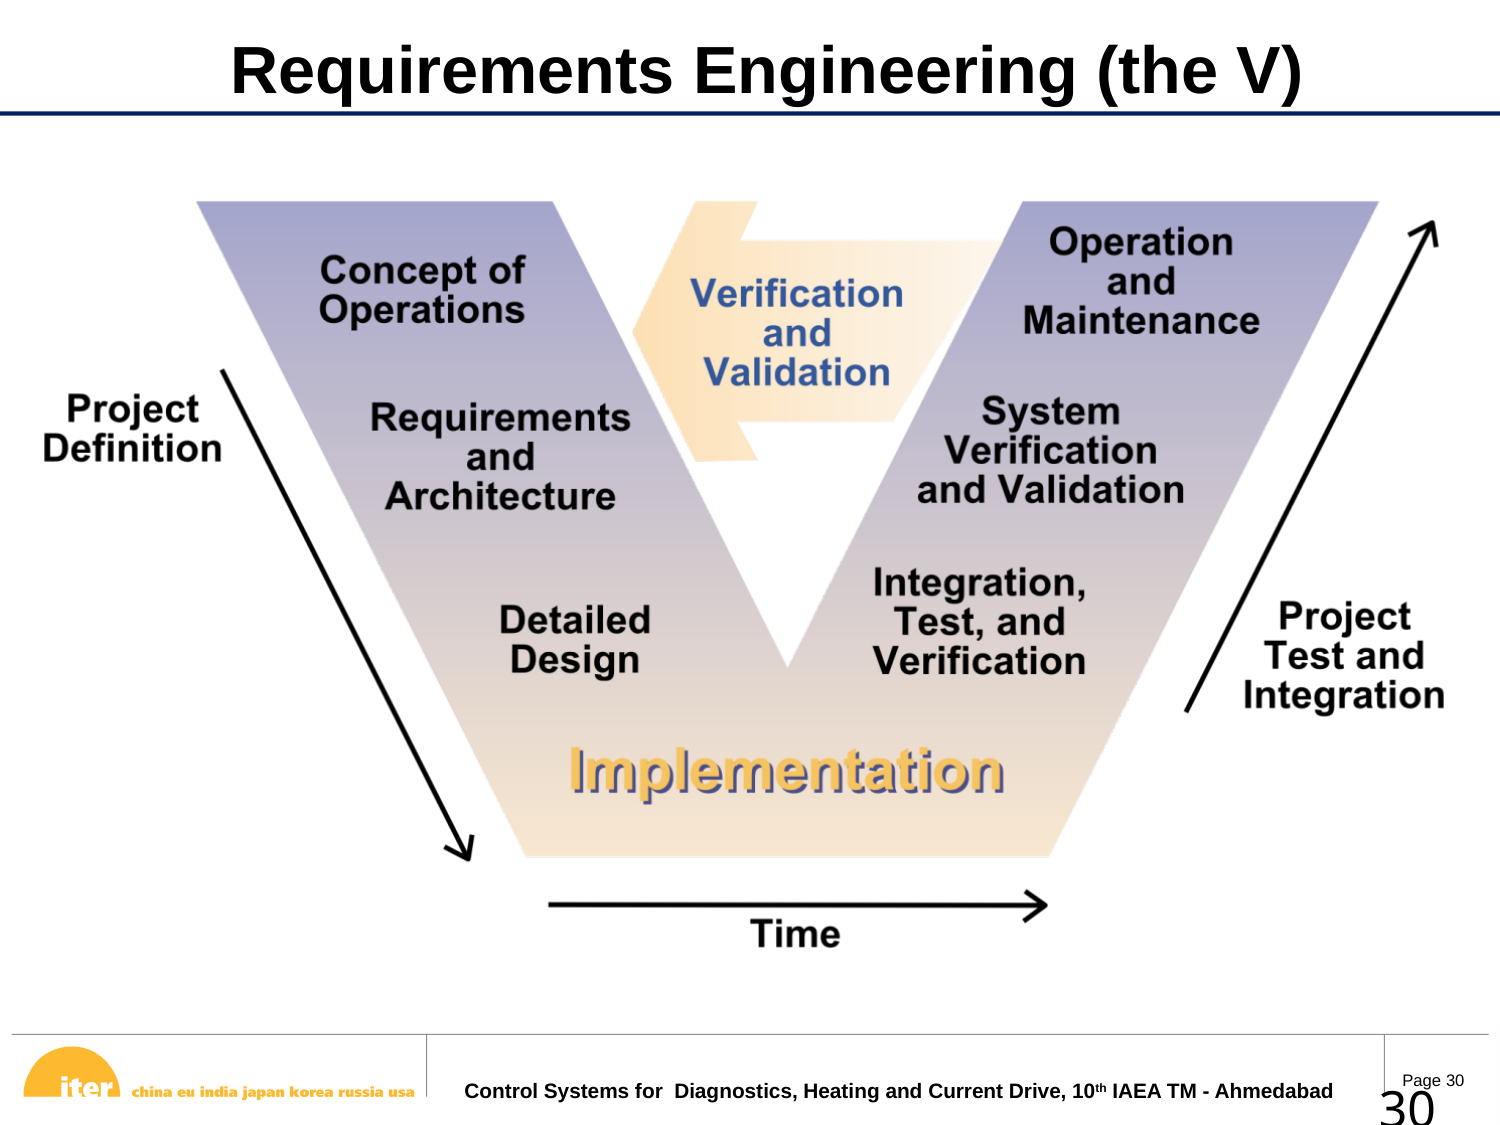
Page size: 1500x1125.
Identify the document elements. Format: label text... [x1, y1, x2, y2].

title Requirements Engineering (the V) [53, 18, 1483, 115]
slide_number 30 [1364, 1069, 1478, 1125]
picture [0, 1022, 1500, 1125]
picture [11, 165, 1485, 985]
